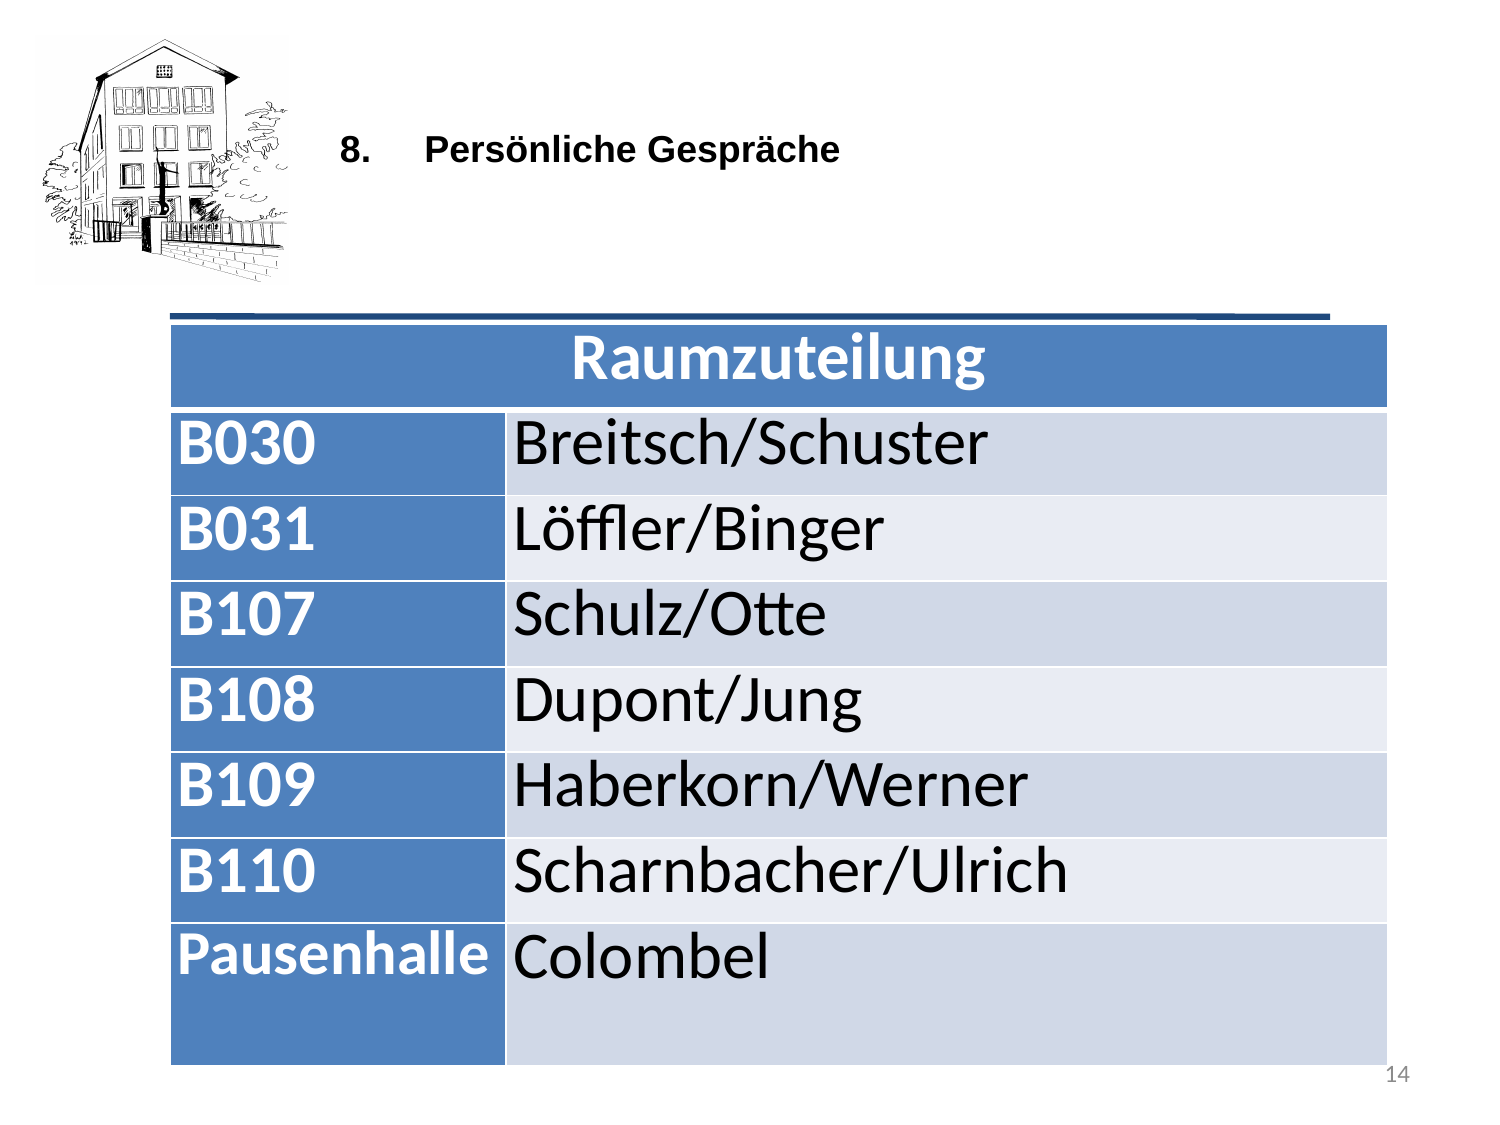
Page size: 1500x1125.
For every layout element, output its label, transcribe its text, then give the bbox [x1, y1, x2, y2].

table_cell B031 [171, 496, 505, 580]
text_box Persönliche Gespräche [325, 117, 1235, 177]
table_cell Schulz/Otte [507, 582, 1387, 666]
table_cell Haberkorn/Werner [507, 753, 1387, 837]
table_cell B110 [171, 839, 505, 922]
table_cell B107 [171, 582, 505, 666]
table_cell B108 [171, 668, 505, 751]
table_cell B030 [171, 413, 505, 495]
table_cell Dupont/Jung [507, 668, 1387, 751]
table_cell Colombel [507, 924, 1387, 1065]
table_cell Scharnbacher/Ulrich [507, 839, 1387, 922]
table_cell B109 [171, 753, 505, 837]
table_header Raumzuteilung [171, 325, 1387, 407]
table_cell Pausenhalle [171, 924, 505, 1065]
table_cell Löffler/Binger [507, 496, 1387, 580]
picture [34, 34, 290, 286]
slide_number 14 [1074, 1042, 1425, 1103]
table_cell Breitsch/Schuster [507, 413, 1387, 495]
